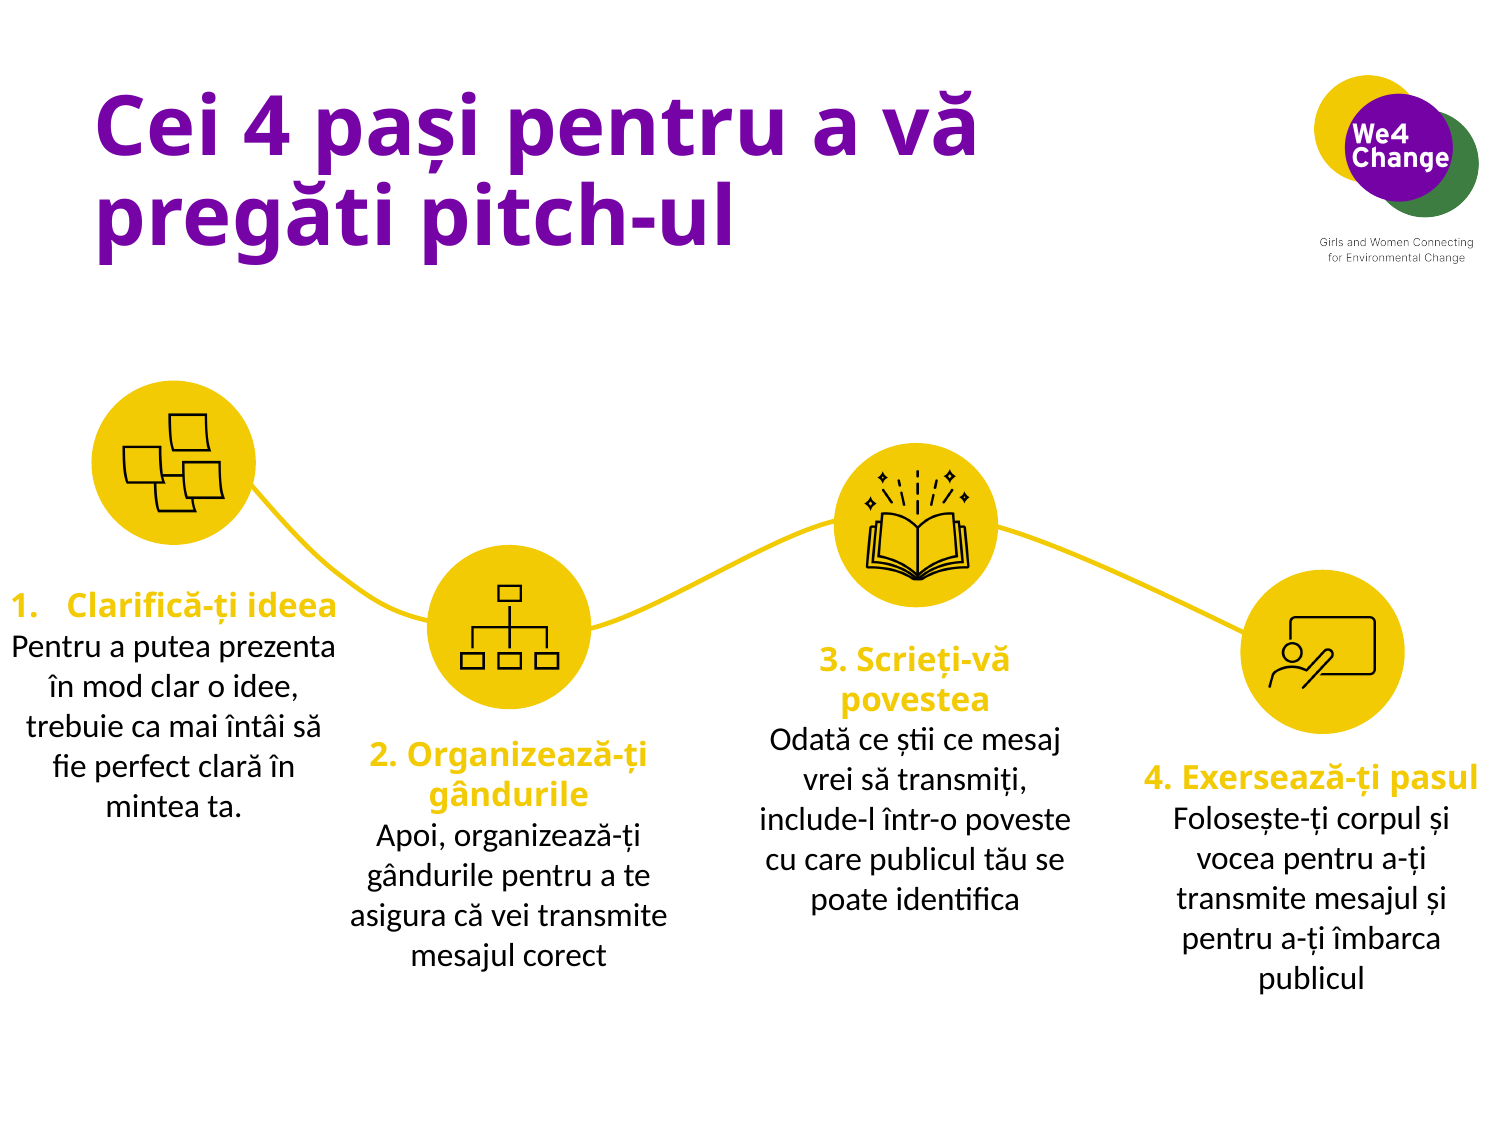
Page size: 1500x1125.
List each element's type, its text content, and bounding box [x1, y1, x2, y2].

text_box [977, 468, 1000, 582]
text_box Clarifică-ți ideea Pentru a putea prezenta în mod clar o idee, trebuie ca mai întâi să fie perfect clară în mintea ta. [0, 577, 354, 832]
text_box [1239, 593, 1406, 736]
text_box [425, 569, 449, 685]
text_box [115, 379, 232, 403]
text_box 3. Scrieți-vă povestea Odată ce știi ce mesaj vrei să transmiți, include-l într-o poveste cu care publicul tău se poate identifica [735, 630, 1096, 925]
text_box [233, 404, 257, 521]
picture [114, 403, 233, 522]
text_box [1265, 568, 1380, 591]
picture [449, 567, 569, 687]
text_box [968, 526, 1242, 633]
text_box [832, 441, 974, 609]
text_box [451, 543, 567, 567]
title Cei 4 pași pentru a vă pregăti pitch-ul [79, 75, 1146, 294]
text_box [115, 522, 232, 546]
picture [1314, 75, 1479, 264]
text_box [90, 404, 114, 521]
text_box [253, 482, 847, 629]
text_box [569, 569, 593, 685]
picture [858, 465, 977, 585]
picture [1263, 591, 1382, 710]
text_box [451, 687, 567, 711]
text_box 2. Organizează-ți gândurile Apoi, organizează-ți gândurile pentru a te asigura că vei transmite mesajul corect [329, 726, 689, 981]
text_box 4. Exersează-ți pasul Folosește-ți corpul și vocea pentru a-ți transmite mesajul și pentru a-ți îmbarca publicul [1120, 749, 1500, 1004]
